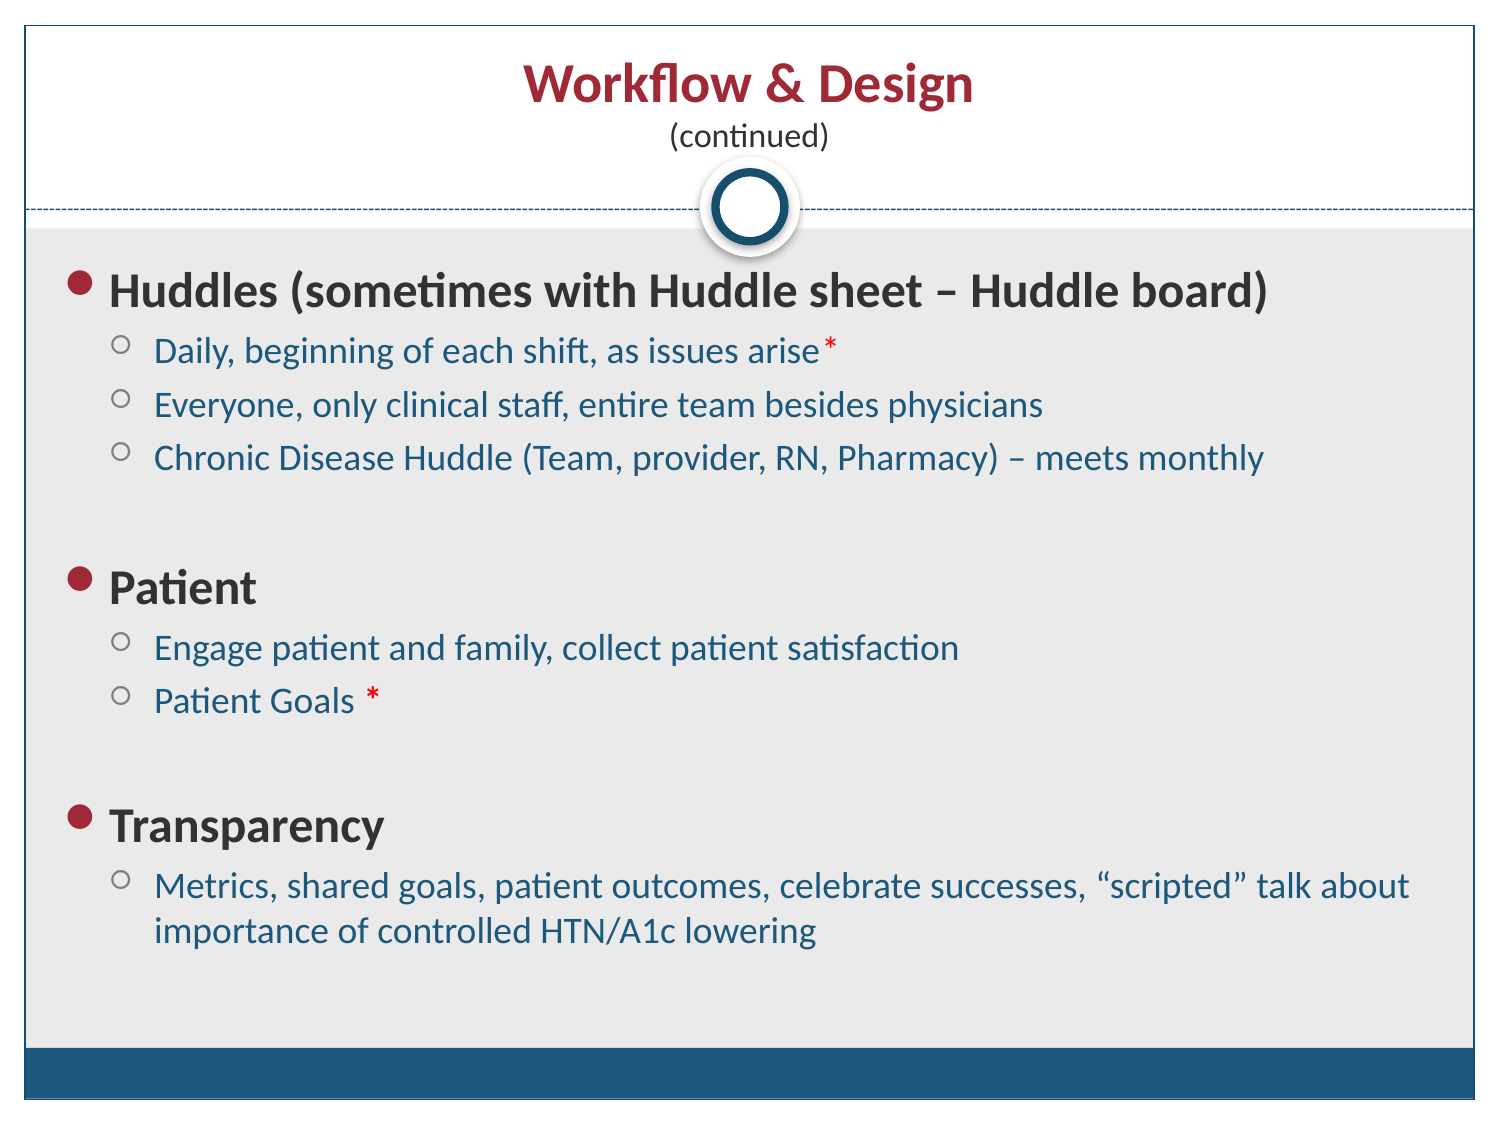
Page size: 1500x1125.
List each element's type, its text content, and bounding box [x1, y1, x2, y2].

list Huddles (sometimes with Huddle sheet – Huddle board) Daily, beginning of each shift, as issues arise* Everyone, only clinical staff, entire team besides physicians Chronic Disease Huddle (Team, provider, RN, Pharmacy) – meets monthly Patient Engage patient and family, collect patient satisfaction Patient Goals * Transparency Metrics, shared goals, patient outcomes, celebrate successes, “scripted” talk about importance of controlled HTN/A1c lowering [49, 250, 1445, 1038]
title Workflow & Design (continued) [49, 37, 1450, 162]
